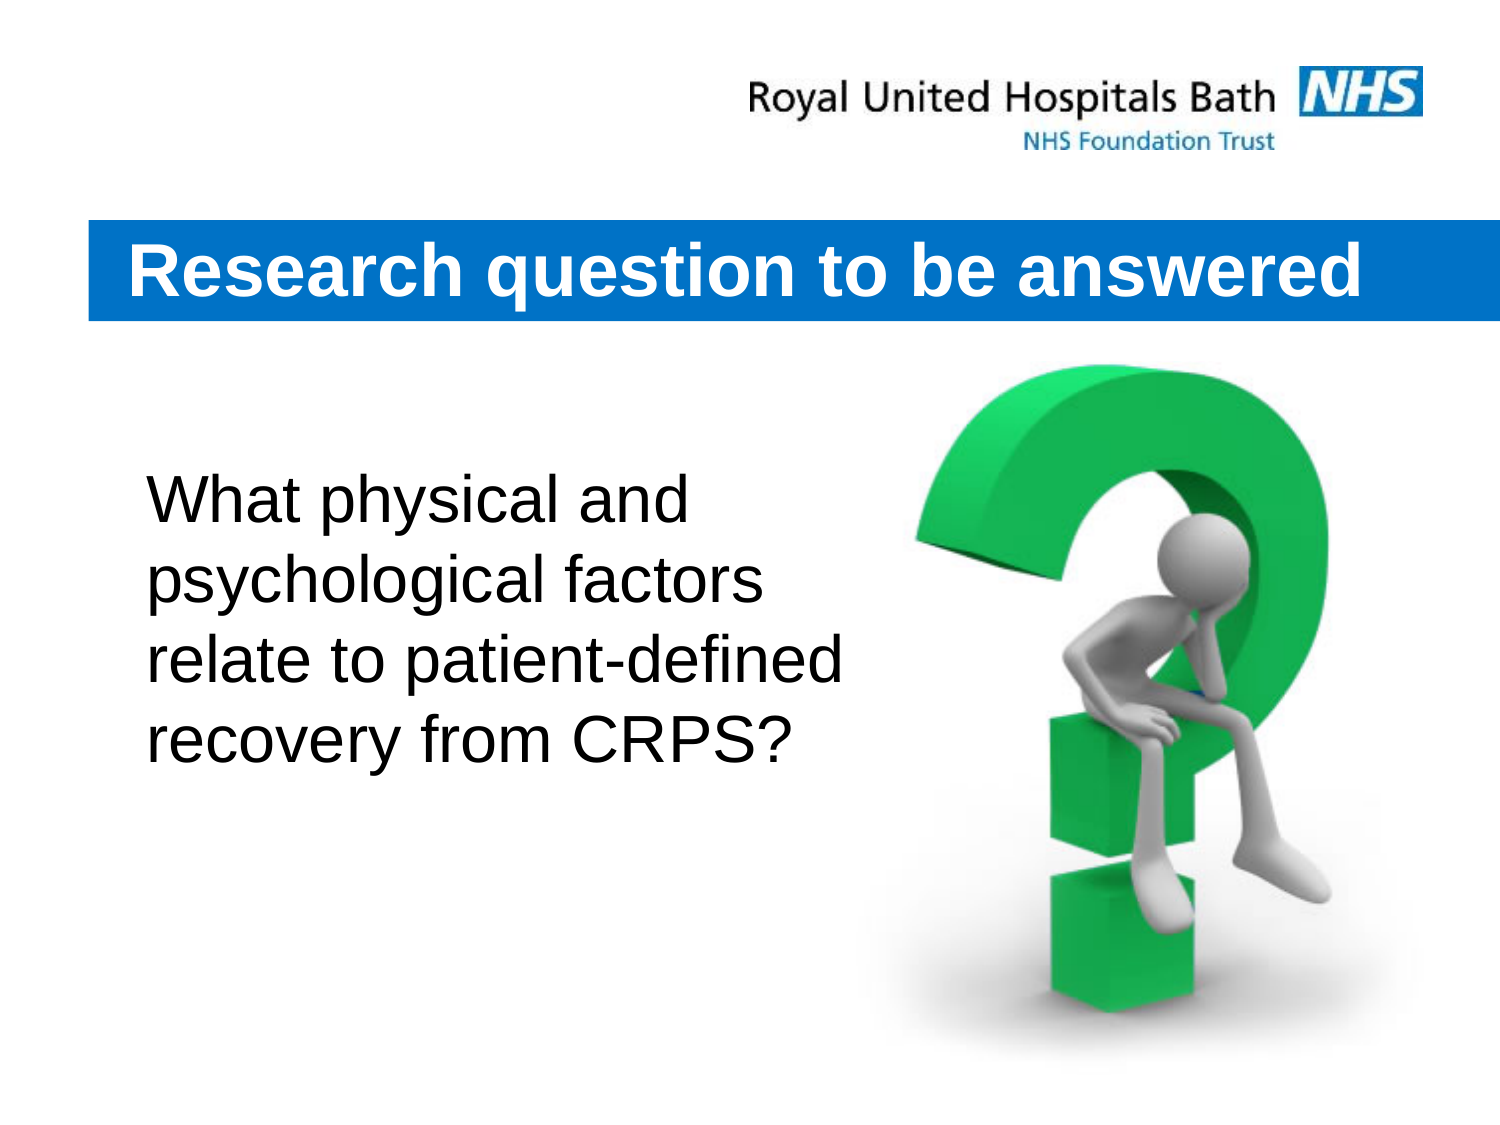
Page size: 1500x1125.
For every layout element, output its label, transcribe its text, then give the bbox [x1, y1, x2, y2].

picture [750, 66, 1423, 150]
title Research question to be answered [112, 220, 1471, 313]
picture [855, 361, 1425, 1075]
text_box What physical and psychological factors relate to patient-defined recovery from CRPS? [146, 456, 850, 894]
